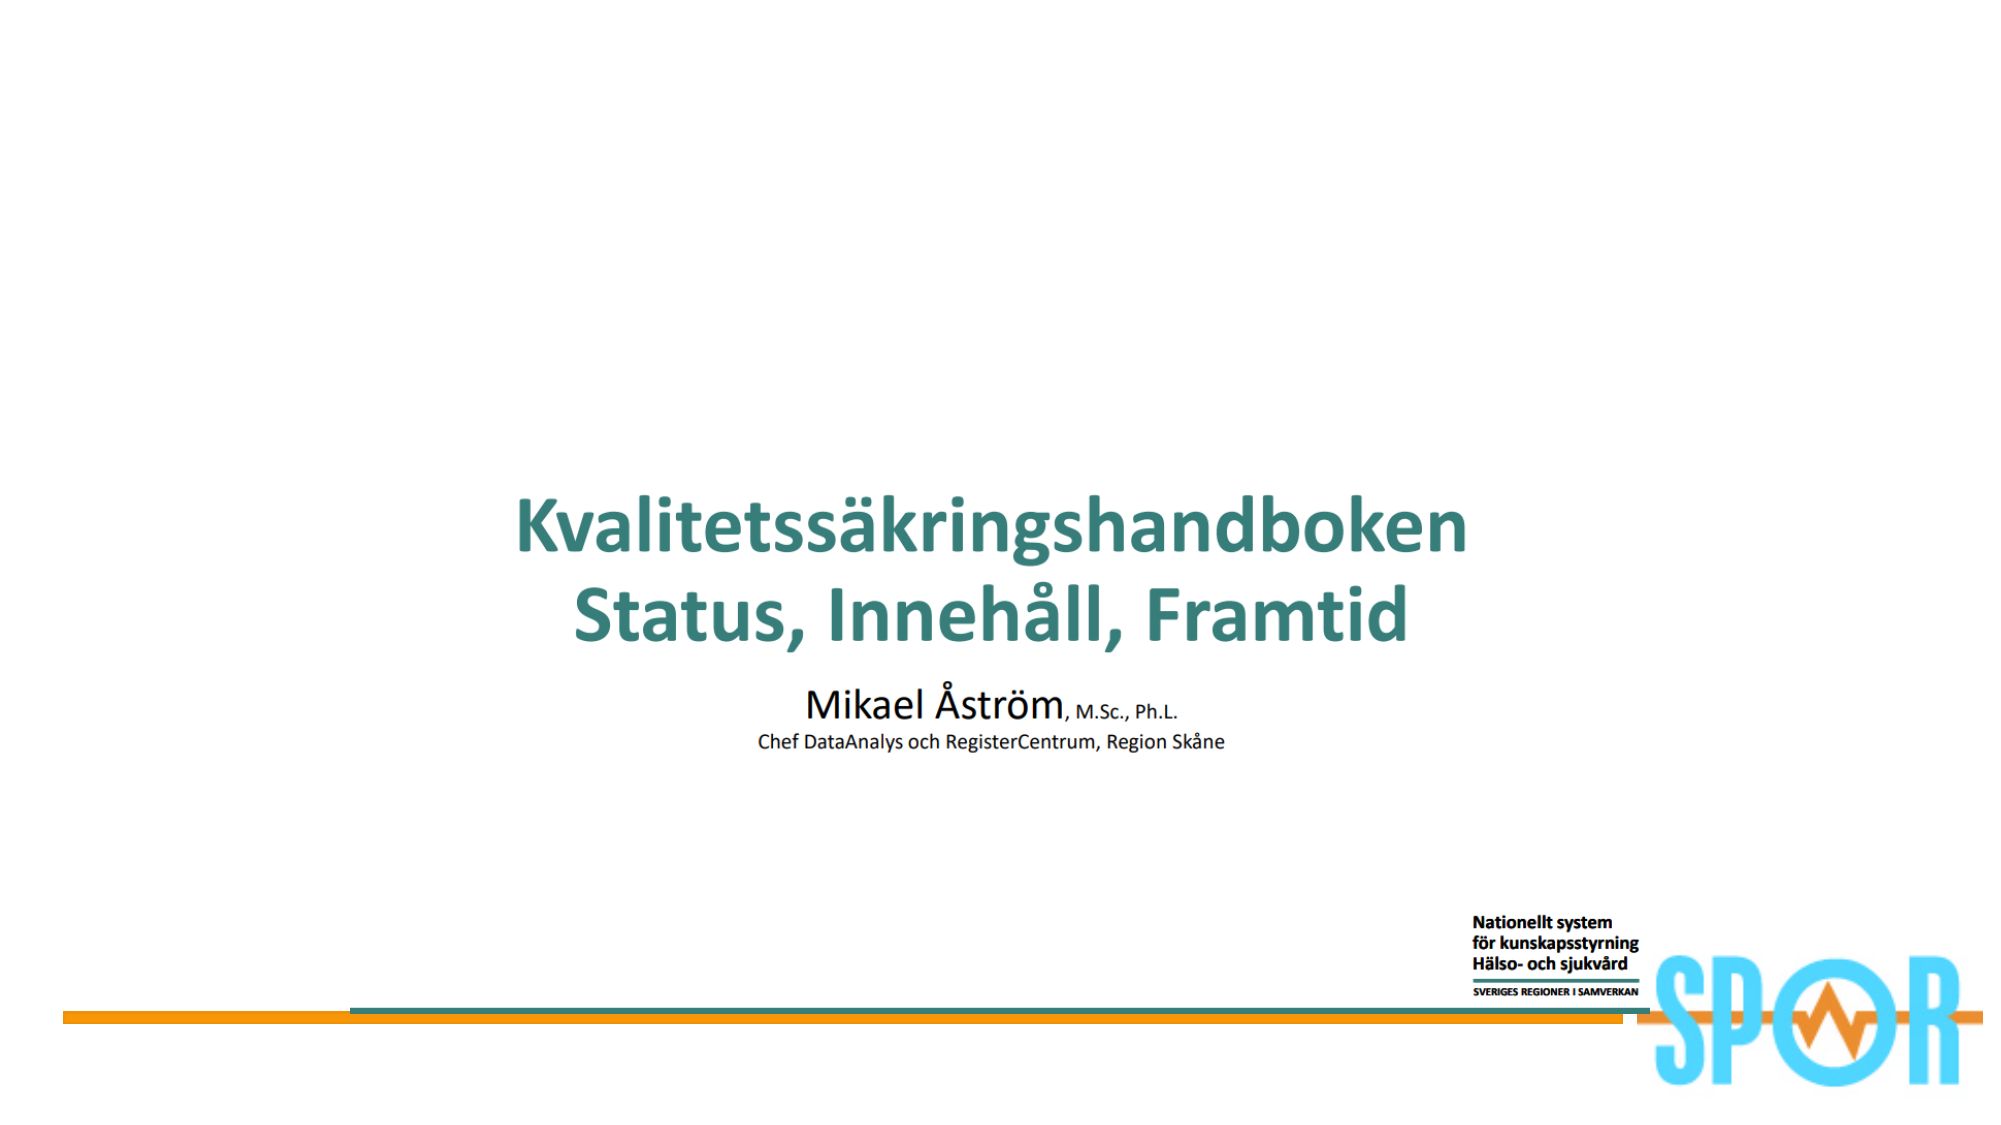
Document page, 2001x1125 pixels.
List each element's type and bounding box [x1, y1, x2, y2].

picture [1637, 940, 1983, 1099]
list [350, 299, 1650, 1014]
